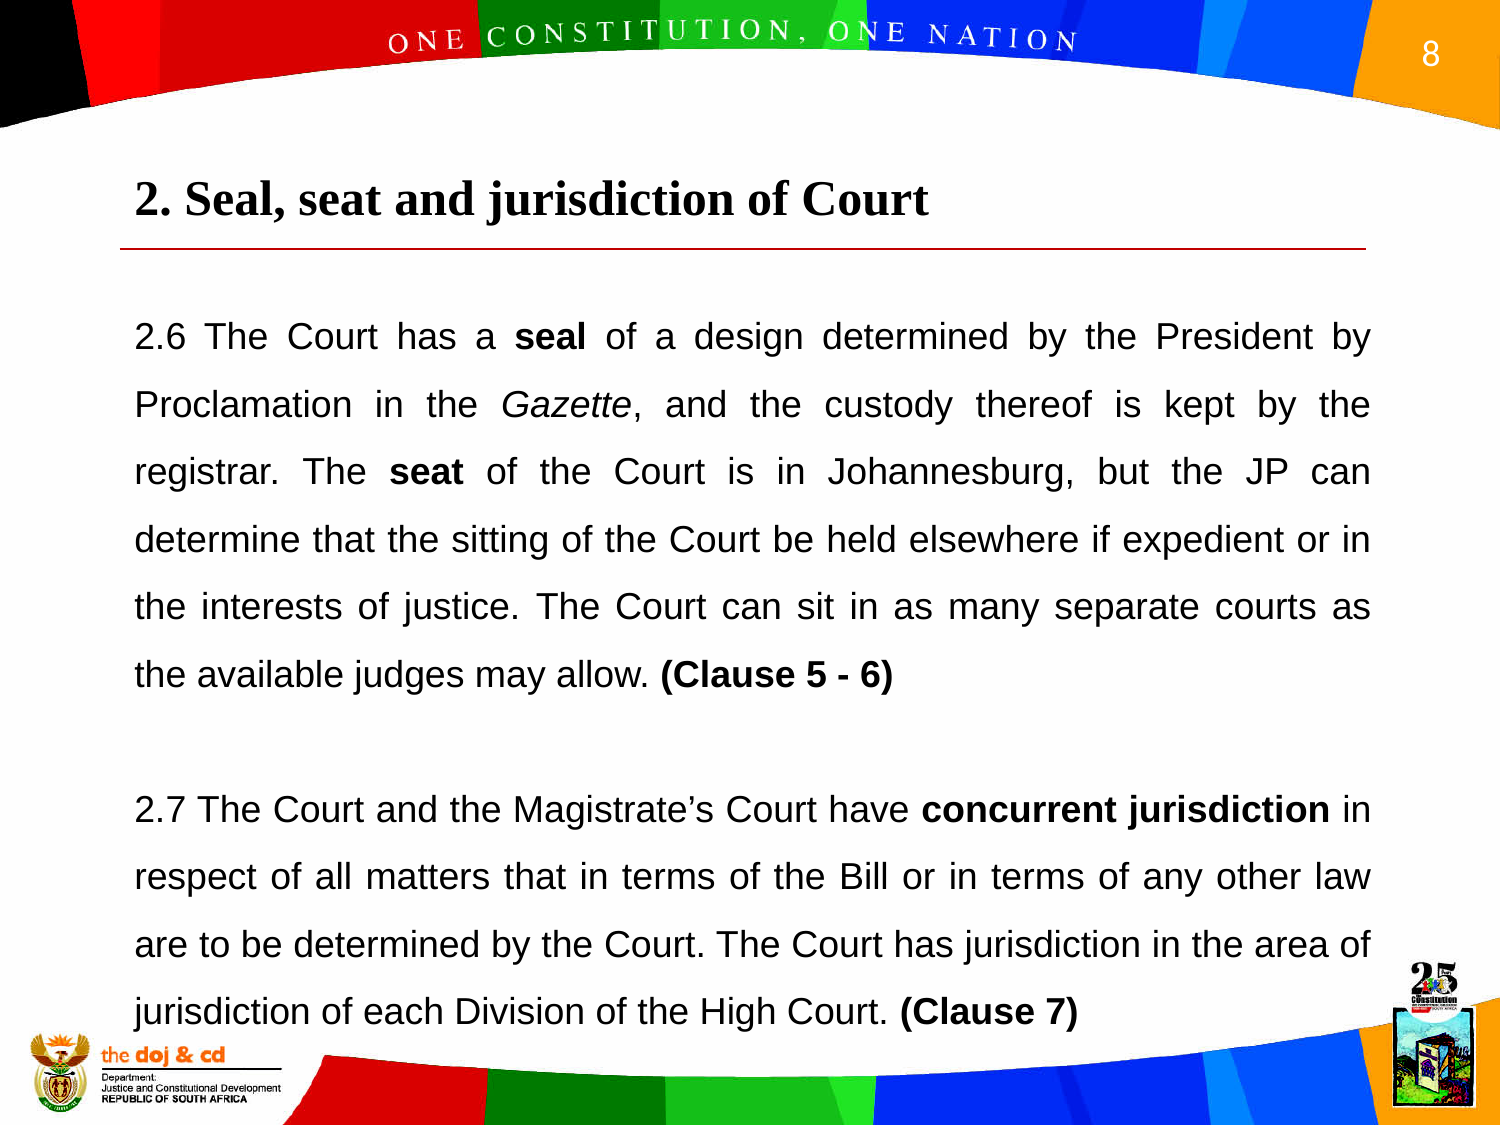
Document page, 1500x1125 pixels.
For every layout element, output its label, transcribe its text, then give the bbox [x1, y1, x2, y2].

text_box 2.6 The Court has a seal of a design determined by the President by Proclamation in the Gazette, and the custody thereof is kept by the registrar. The seat of the Court is in Johannesburg, but the JP can determine that the sitting of the Court be held elsewhere if expedient or in the interests of justice. The Court can sit in as many separate courts as the available judges may allow. (Clause 5 - 6) 2.7 The Court and the Magistrate’s Court have concurrent jurisdiction in respect of all matters that in terms of the Bill or in terms of any other law are to be determined by the Court. The Court has jurisdiction in the area of jurisdiction of each Division of the High Court. (Clause 7) [119, 282, 1387, 1107]
text_box 2. Seal, seat and jurisdiction of Court [119, 158, 1334, 233]
picture [0, 0, 1500, 1125]
